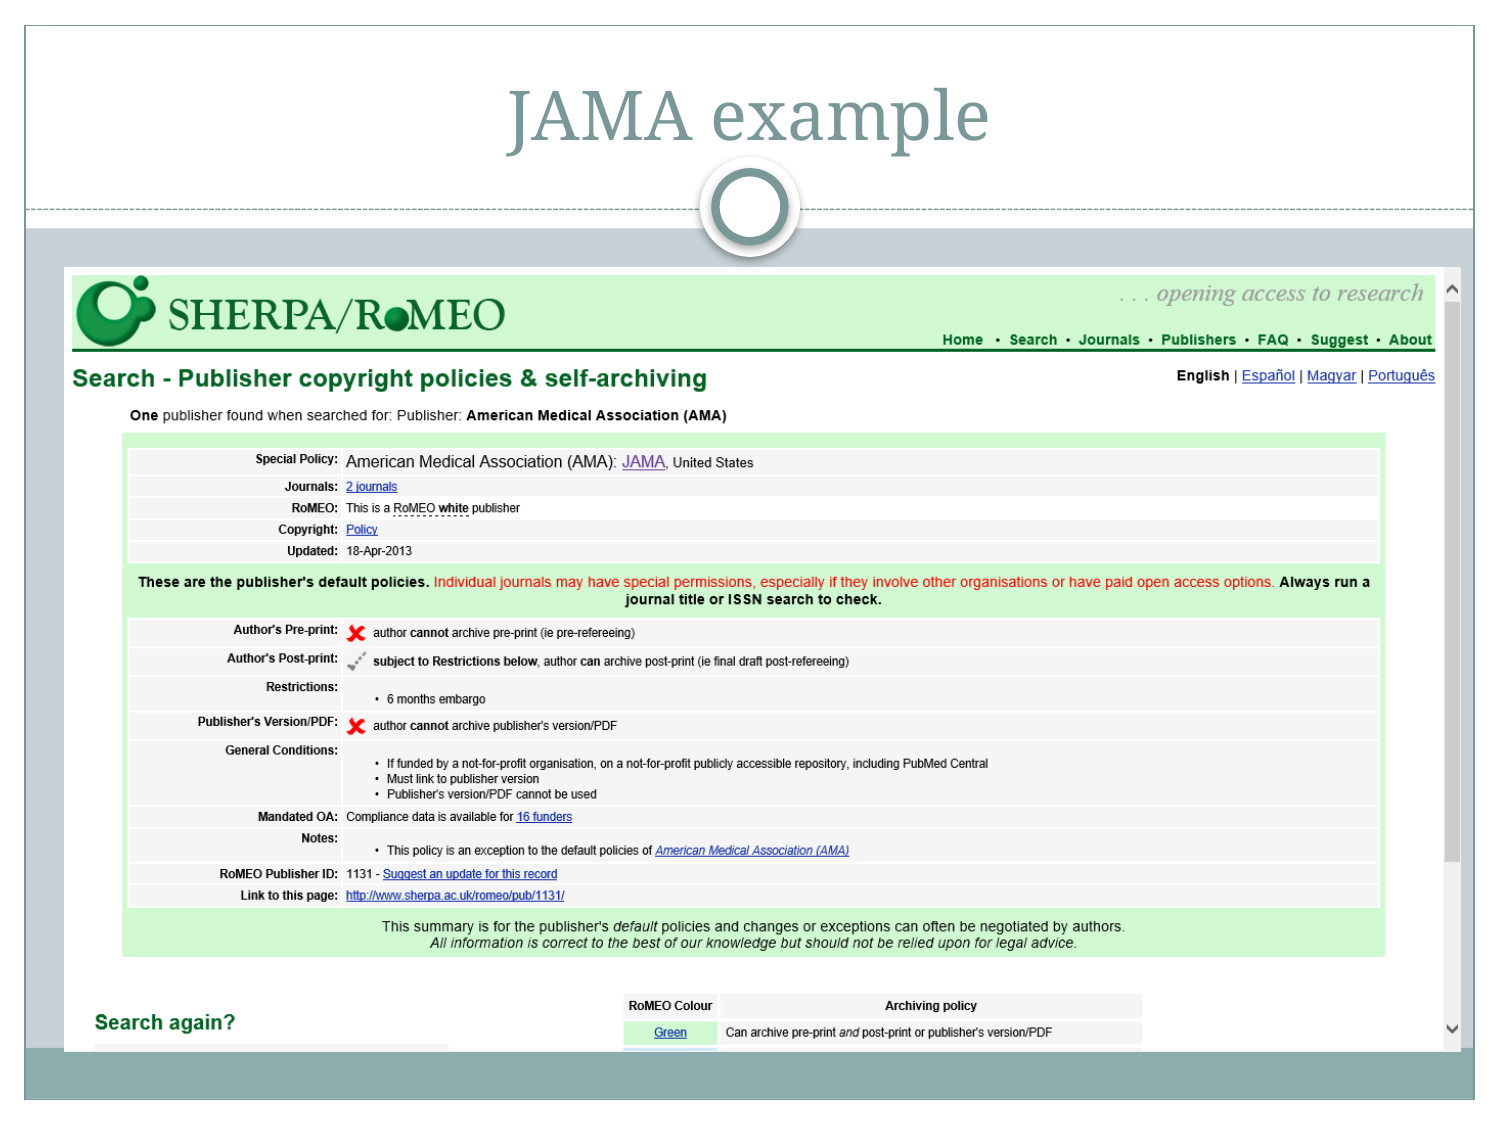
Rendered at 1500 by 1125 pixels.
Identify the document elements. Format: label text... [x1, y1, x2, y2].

title JAMA example [49, 37, 1450, 162]
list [64, 266, 1461, 1052]
